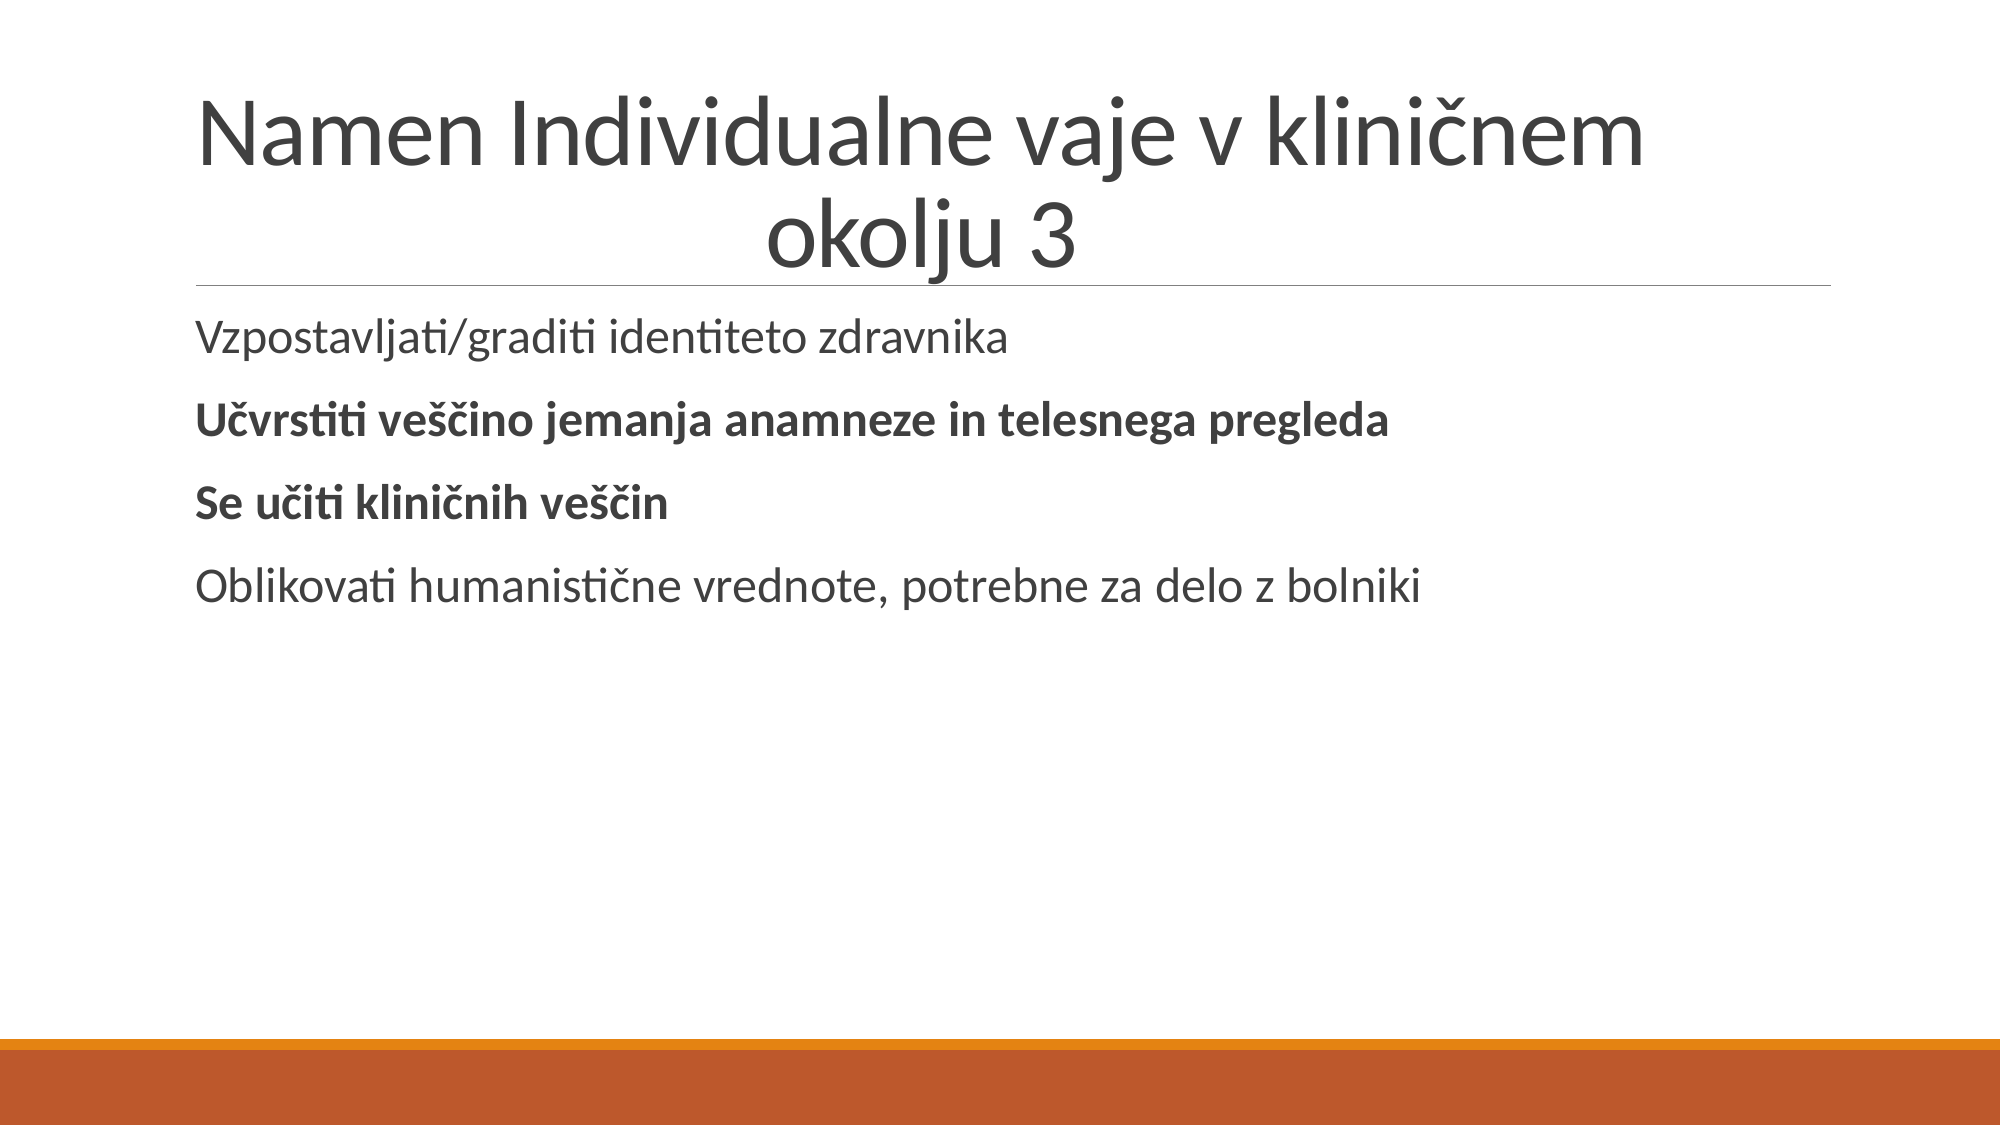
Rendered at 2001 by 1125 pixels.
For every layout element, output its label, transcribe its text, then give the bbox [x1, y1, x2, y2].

title Namen Individualne vaje v kliničnem okolju 3 [96, 57, 1747, 296]
list Vzpostavljati/graditi identiteto zdravnika Učvrstiti veščino jemanja anamneze in telesnega pregleda Se učiti kliničnih veščin Oblikovati humanistične vrednote, potrebne za delo z bolniki [180, 302, 1830, 963]
